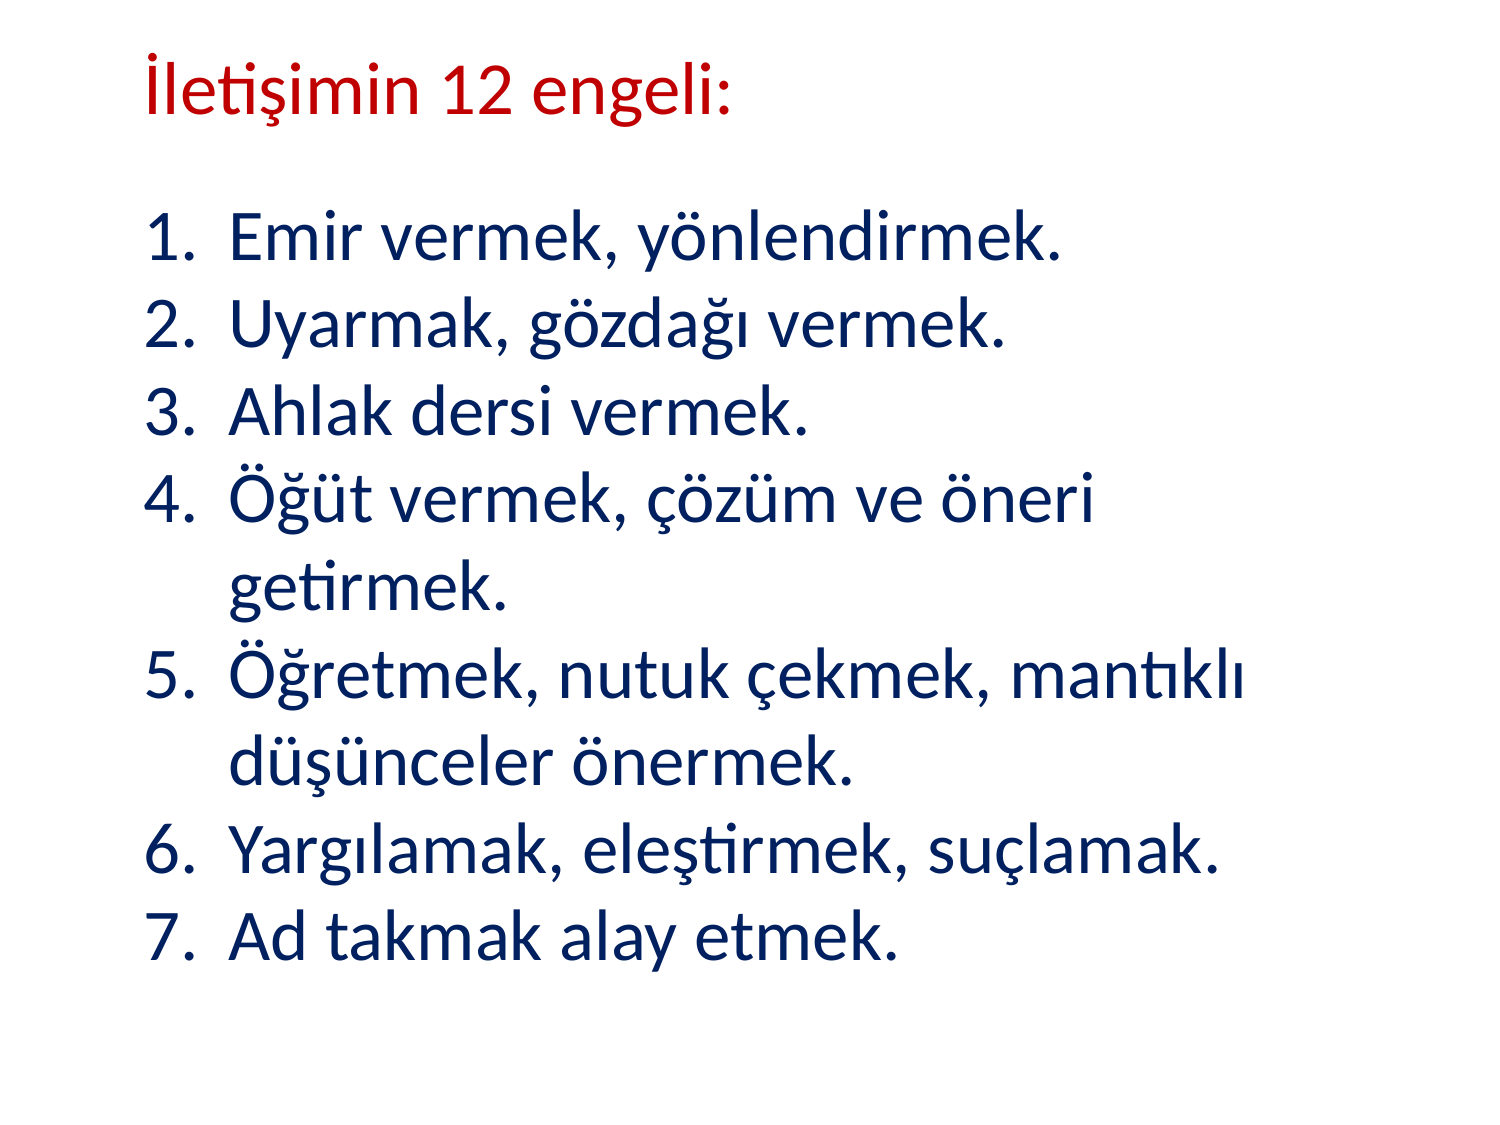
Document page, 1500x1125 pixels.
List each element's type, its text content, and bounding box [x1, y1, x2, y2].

text_box İletişimin 12 engeli: [129, 32, 863, 138]
text_box Emir vermek, yönlendirmek. Uyarmak, gözdağı vermek. Ahlak dersi vermek. Öğüt vermek, çözüm ve öneri getirmek. Öğretmek, nutuk çekmek, mantıklı düşünceler önermek. Yargılamak, eleştirmek, suçlamak. Ad takmak alay etmek. [129, 180, 1371, 983]
